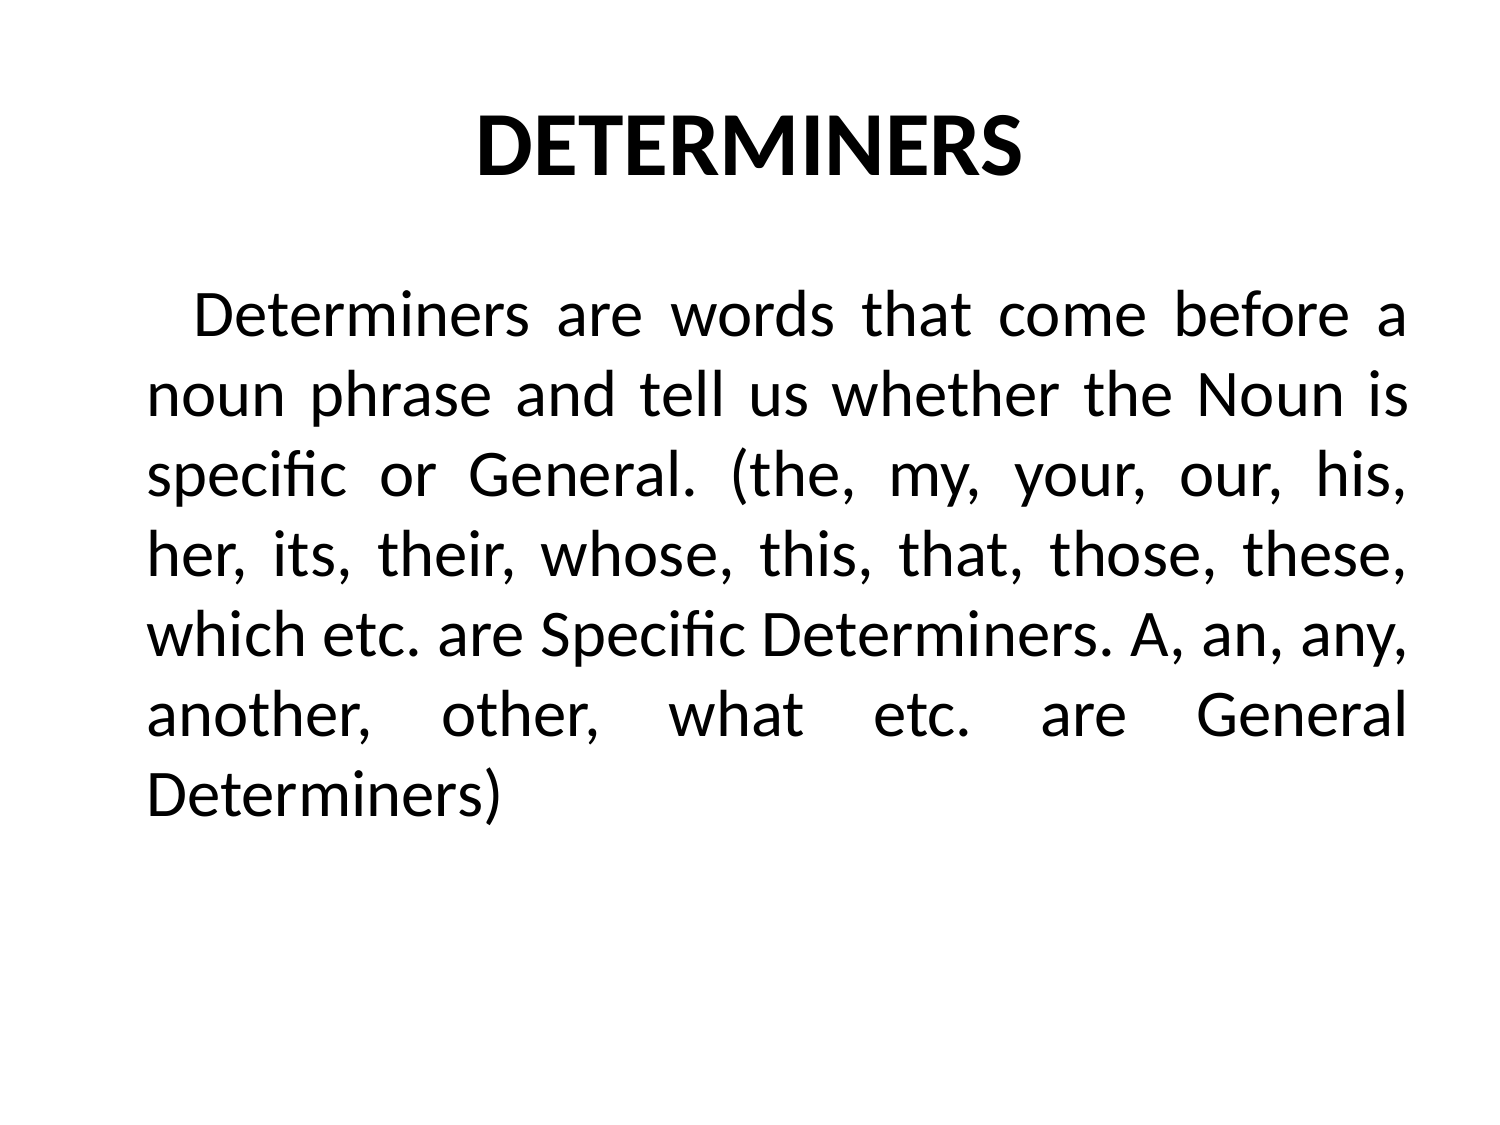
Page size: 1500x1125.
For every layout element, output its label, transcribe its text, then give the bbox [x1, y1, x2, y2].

title DETERMINERS [75, 45, 1425, 233]
list Determiners are words that come before a noun phrase and tell us whether the Noun is specific or General. (the, my, your, our, his, her, its, their, whose, this, that, those, these, which etc. are Specific Determiners. A, an, any, another, other, what etc. are General Determiners) [75, 262, 1425, 1005]
